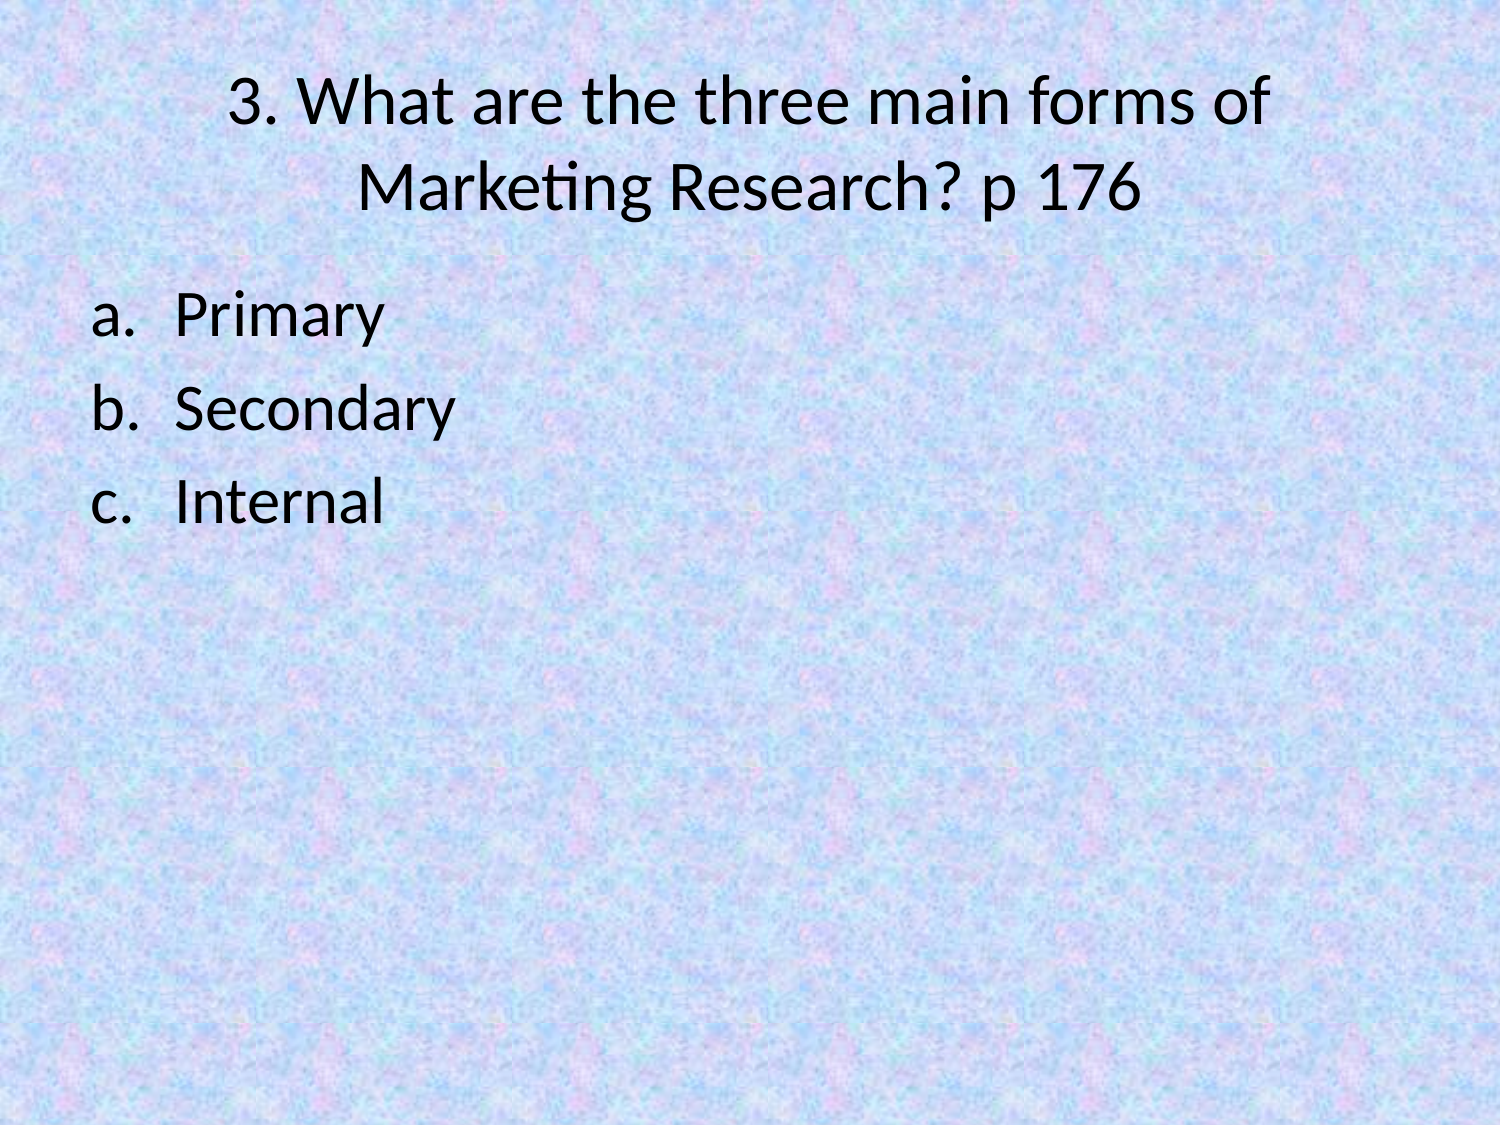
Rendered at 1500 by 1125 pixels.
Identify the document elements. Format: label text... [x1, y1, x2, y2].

list Primary Secondary Internal [75, 262, 1425, 1005]
title 3. What are the three main forms of Marketing Research? p 176 [75, 45, 1425, 233]
picture [0, 0, 1500, 1125]
